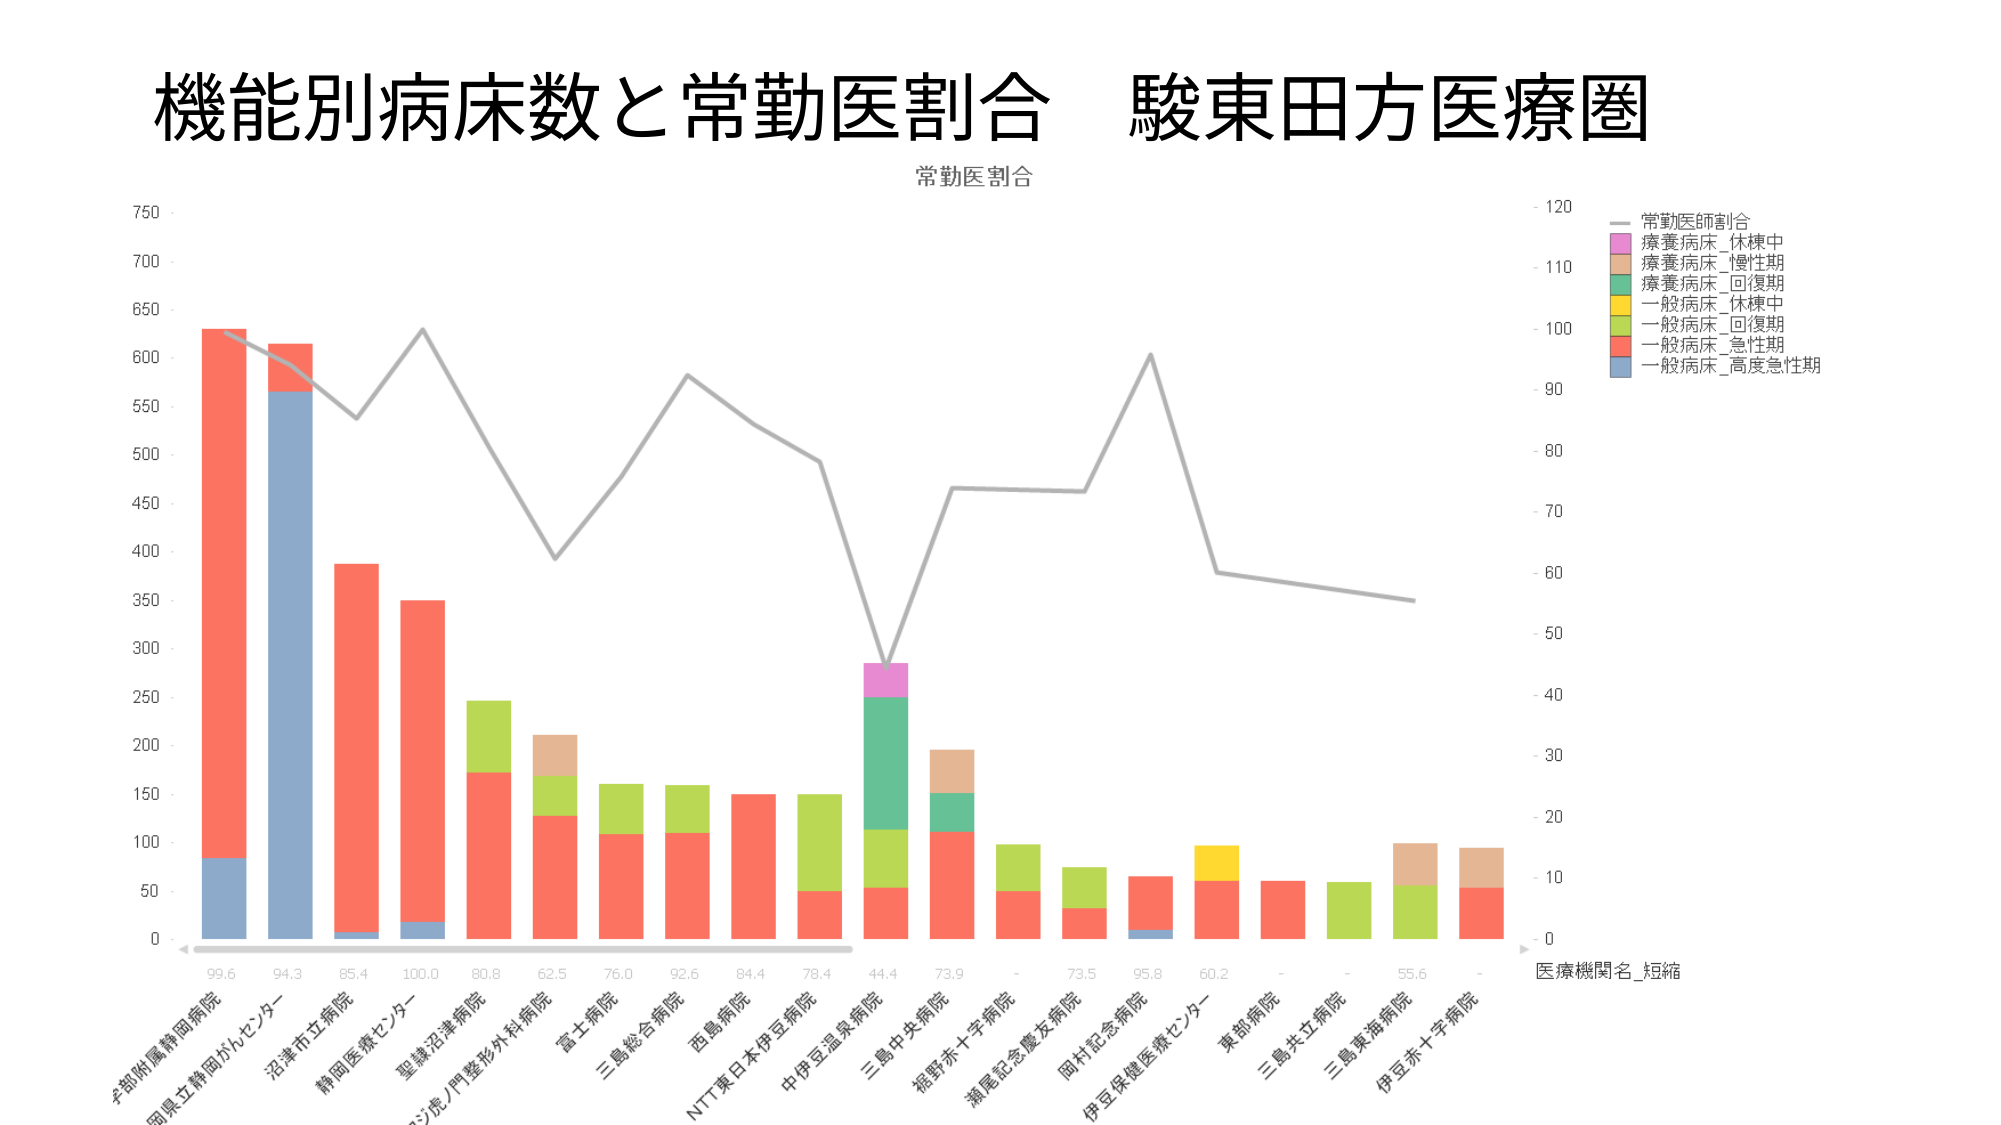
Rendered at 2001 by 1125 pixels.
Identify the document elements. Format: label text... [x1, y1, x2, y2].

picture [113, 159, 1821, 1125]
title 機能別病床数と常勤医割合 駿東田方医療圏 [137, 59, 1863, 162]
